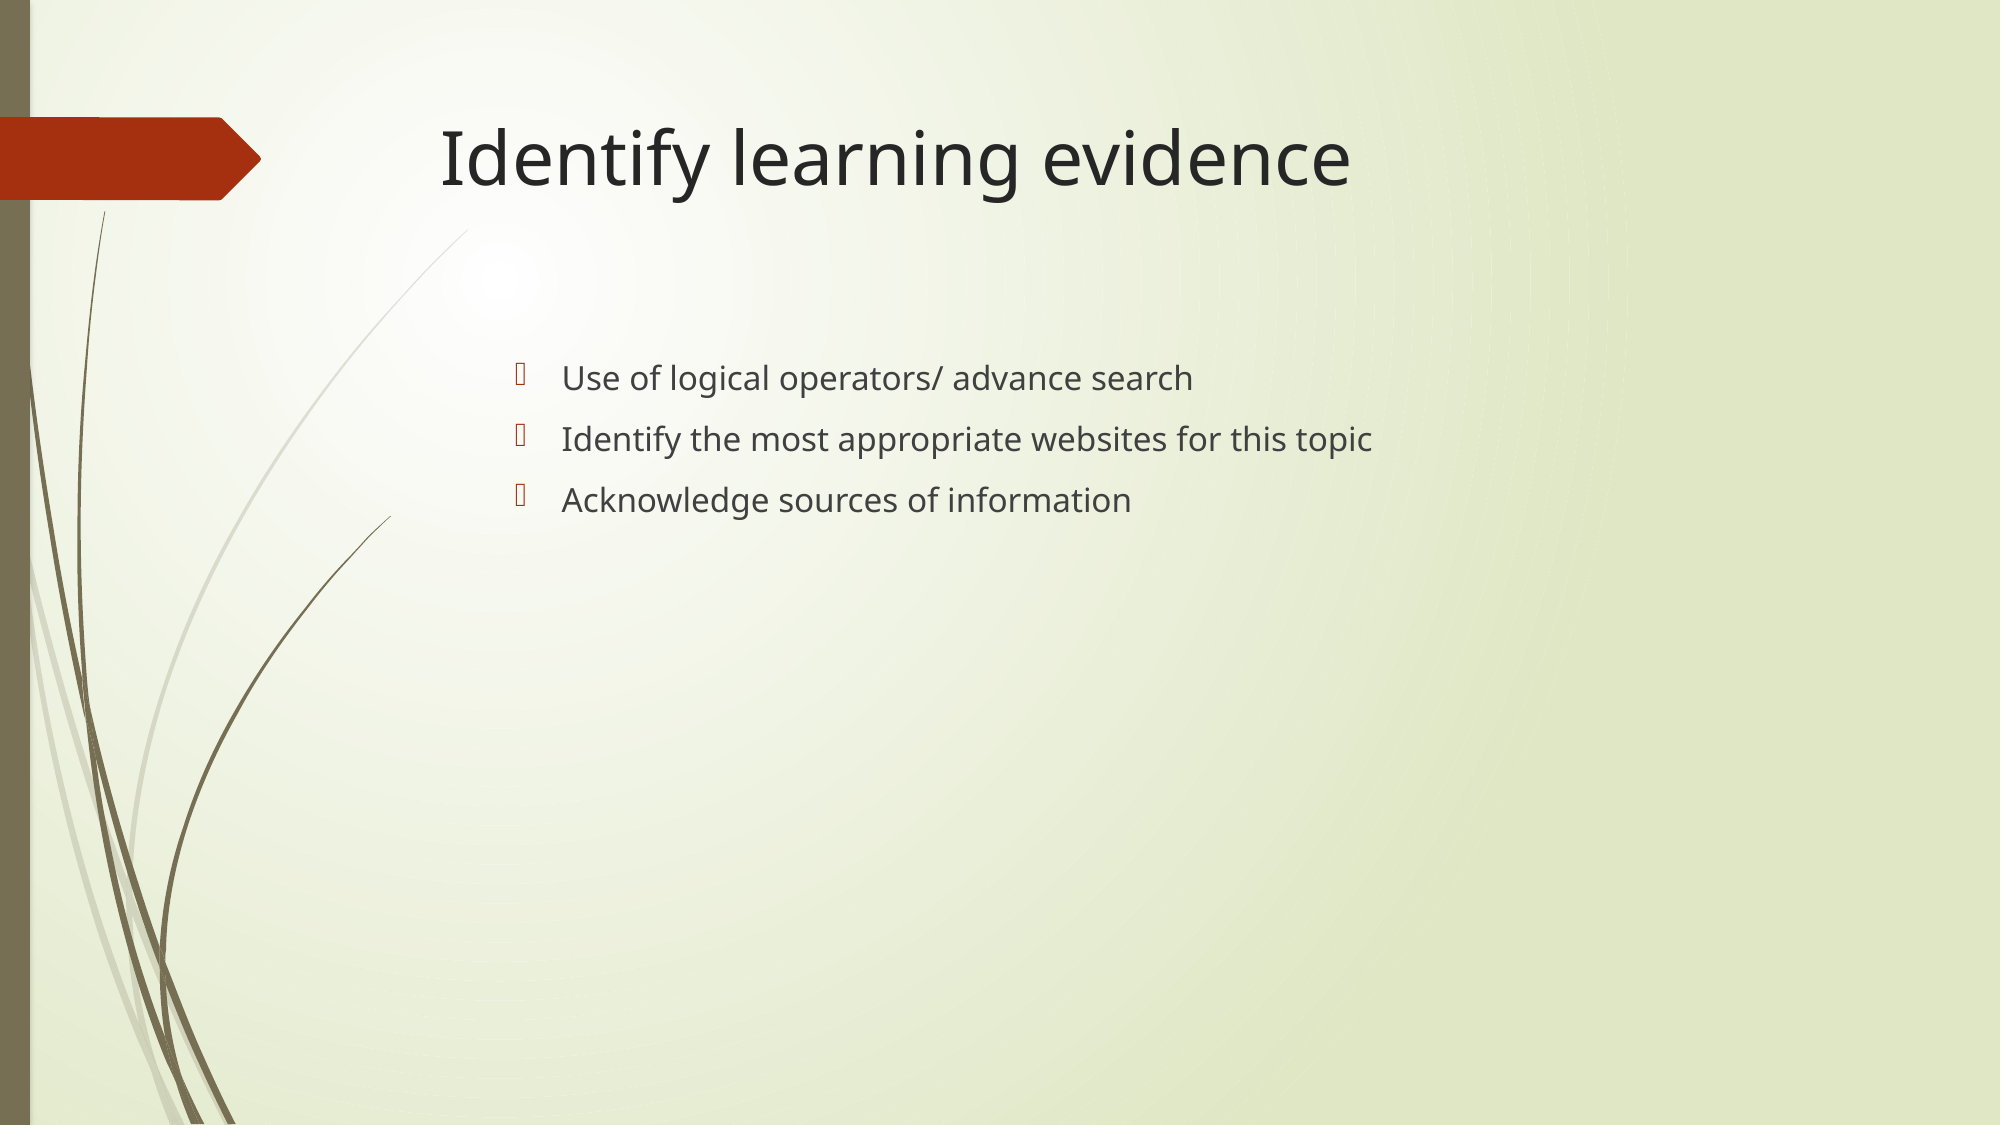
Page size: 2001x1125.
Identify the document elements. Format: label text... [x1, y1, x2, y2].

title Identify learning evidence [425, 102, 1888, 313]
list Use of logical operators/ advance search Identify the most appropriate websites for this topic Acknowledge sources of information [424, 350, 1888, 970]
